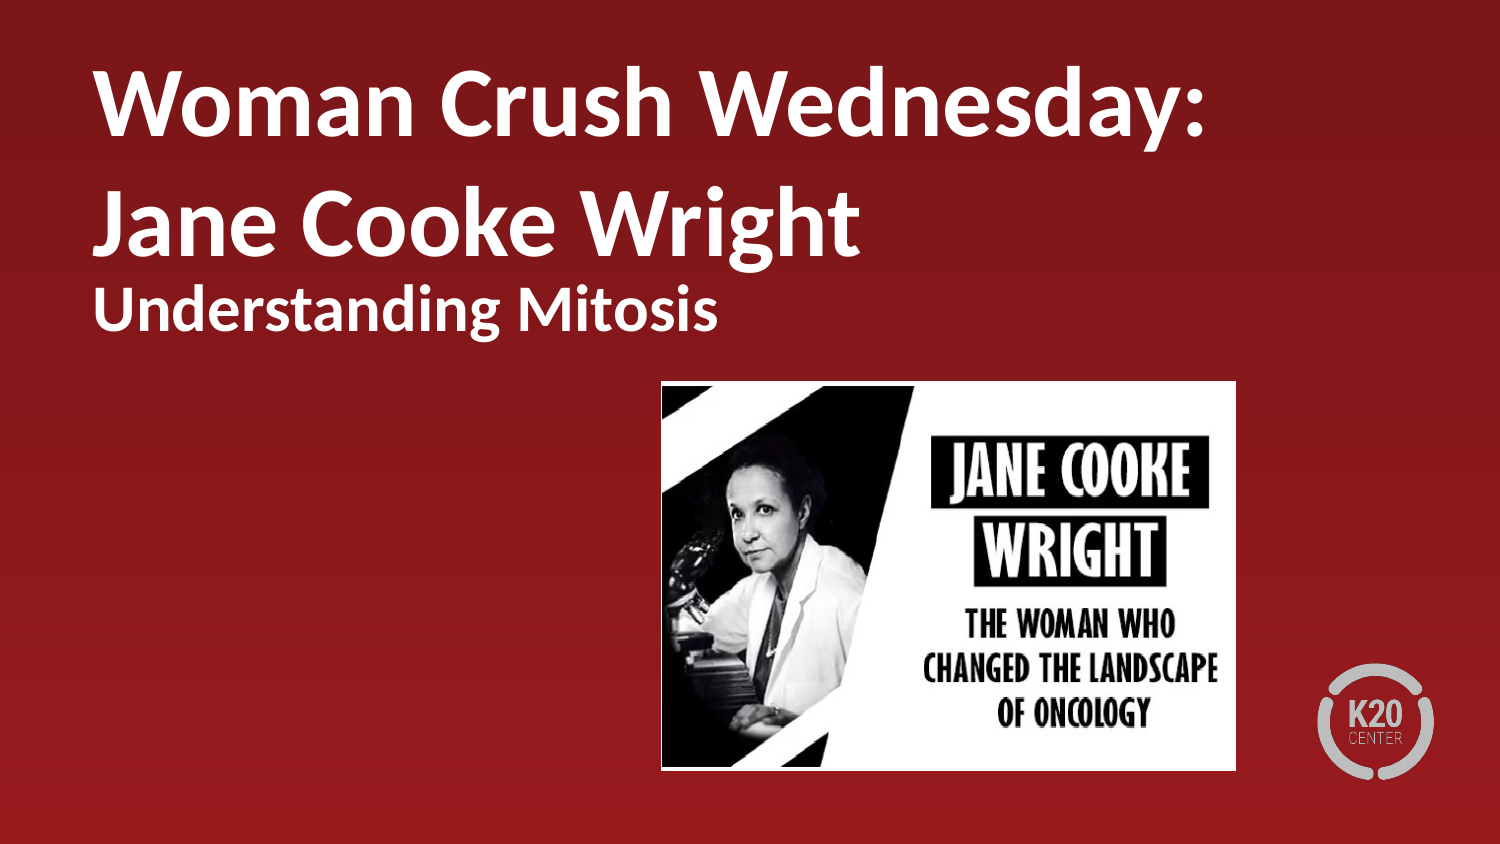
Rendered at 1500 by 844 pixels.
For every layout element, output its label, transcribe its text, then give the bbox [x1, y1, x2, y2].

subtitle Understanding Mitosis [92, 256, 879, 412]
picture [1300, 646, 1451, 797]
title Woman Crush Wednesday: Jane Cooke Wright [92, 51, 1381, 276]
picture [660, 381, 1236, 771]
